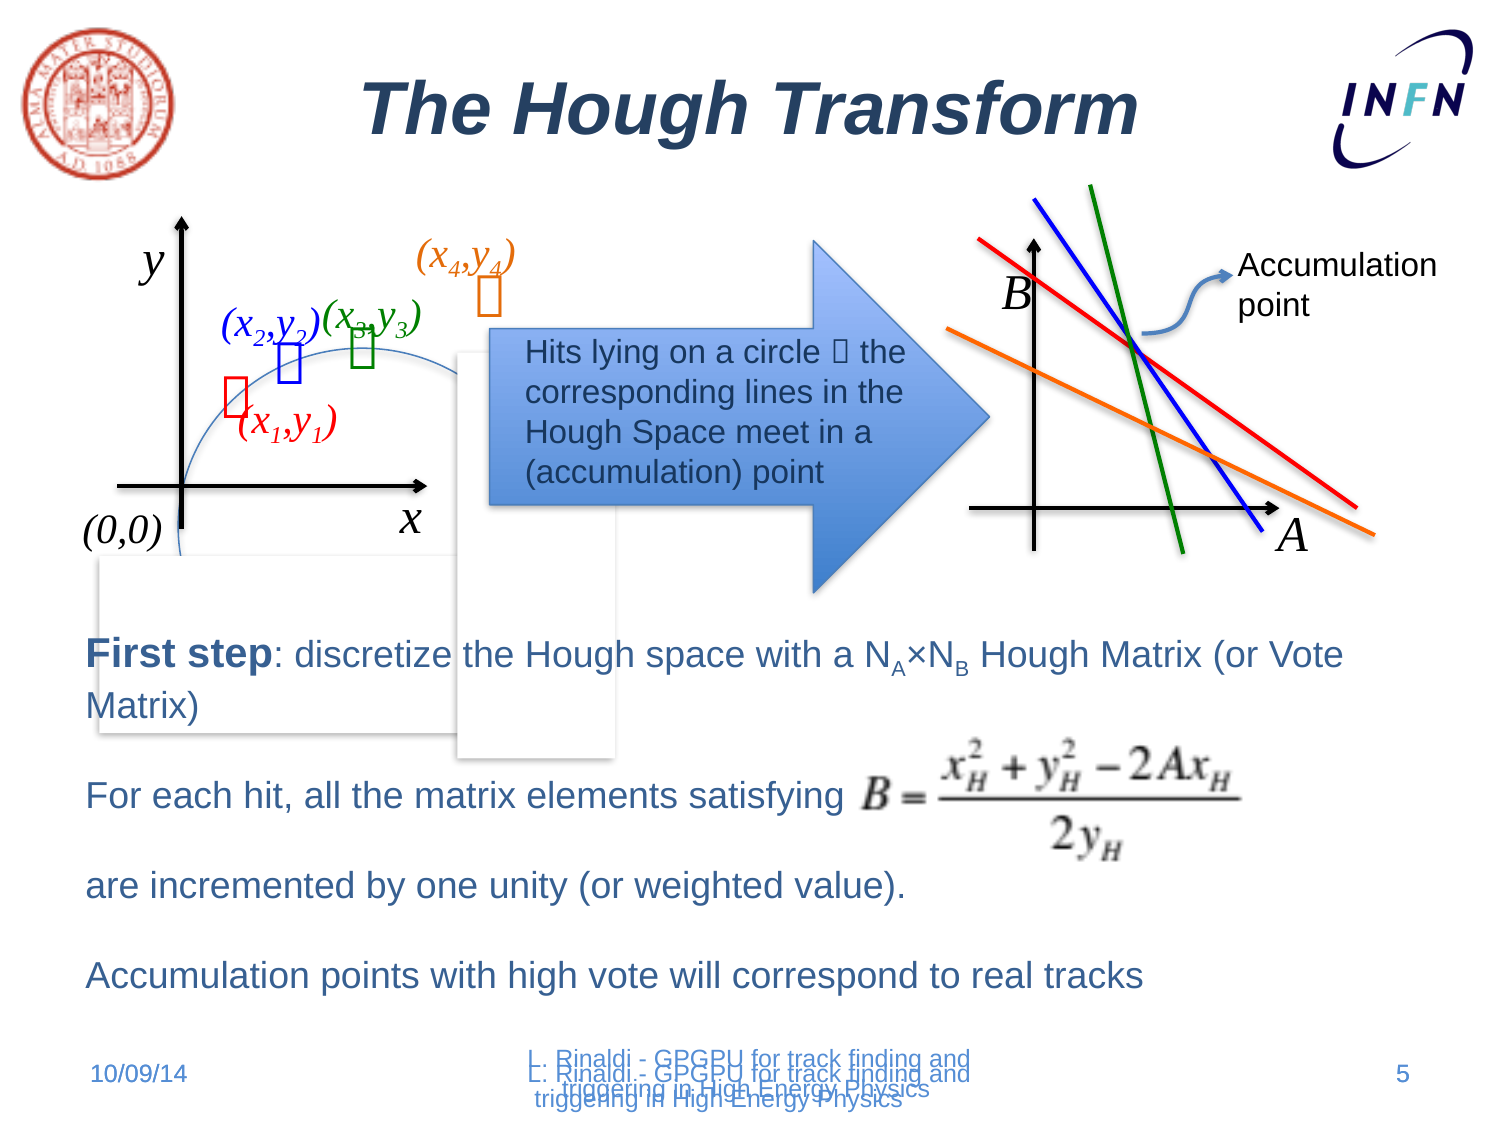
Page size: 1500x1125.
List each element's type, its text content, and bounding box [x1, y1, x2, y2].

title The Hough Transform [197, 38, 1303, 170]
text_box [80, 215, 616, 759]
text_box L. Rinaldi - GPGPU for track finding and triggering in High Energy Physics [512, 1042, 988, 1103]
text_box 4 [1074, 1042, 1425, 1103]
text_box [489, 240, 990, 594]
text_box First step: discretize the Hough space with a NA×NB Hough Matrix (or Vote Matrix) For each hit, all the matrix elements satisfying are incremented by one unity (or weighted value). Accumulation points with high vote will correspond to real tracks [70, 618, 1369, 1004]
picture [1302, 0, 1500, 200]
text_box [945, 184, 1492, 571]
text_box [854, 728, 1246, 865]
text_box 10/09/14 [75, 1042, 425, 1103]
